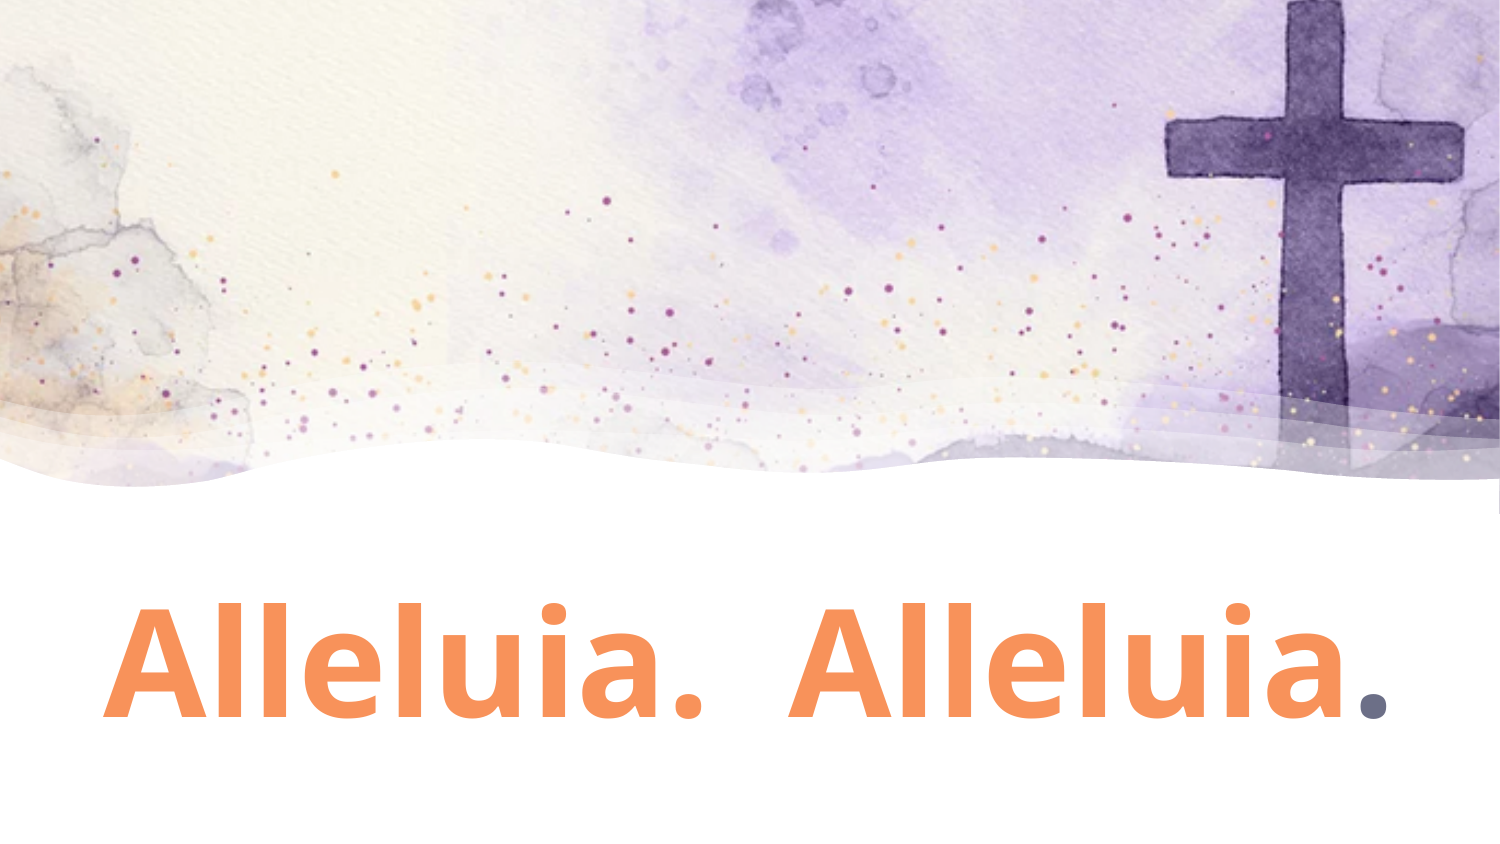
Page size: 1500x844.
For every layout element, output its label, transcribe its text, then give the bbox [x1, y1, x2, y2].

text_box [0, 593, 1500, 844]
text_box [0, 361, 1500, 588]
text_box Alleluia. Alleluia. [55, 594, 1444, 756]
picture [0, 0, 1500, 361]
